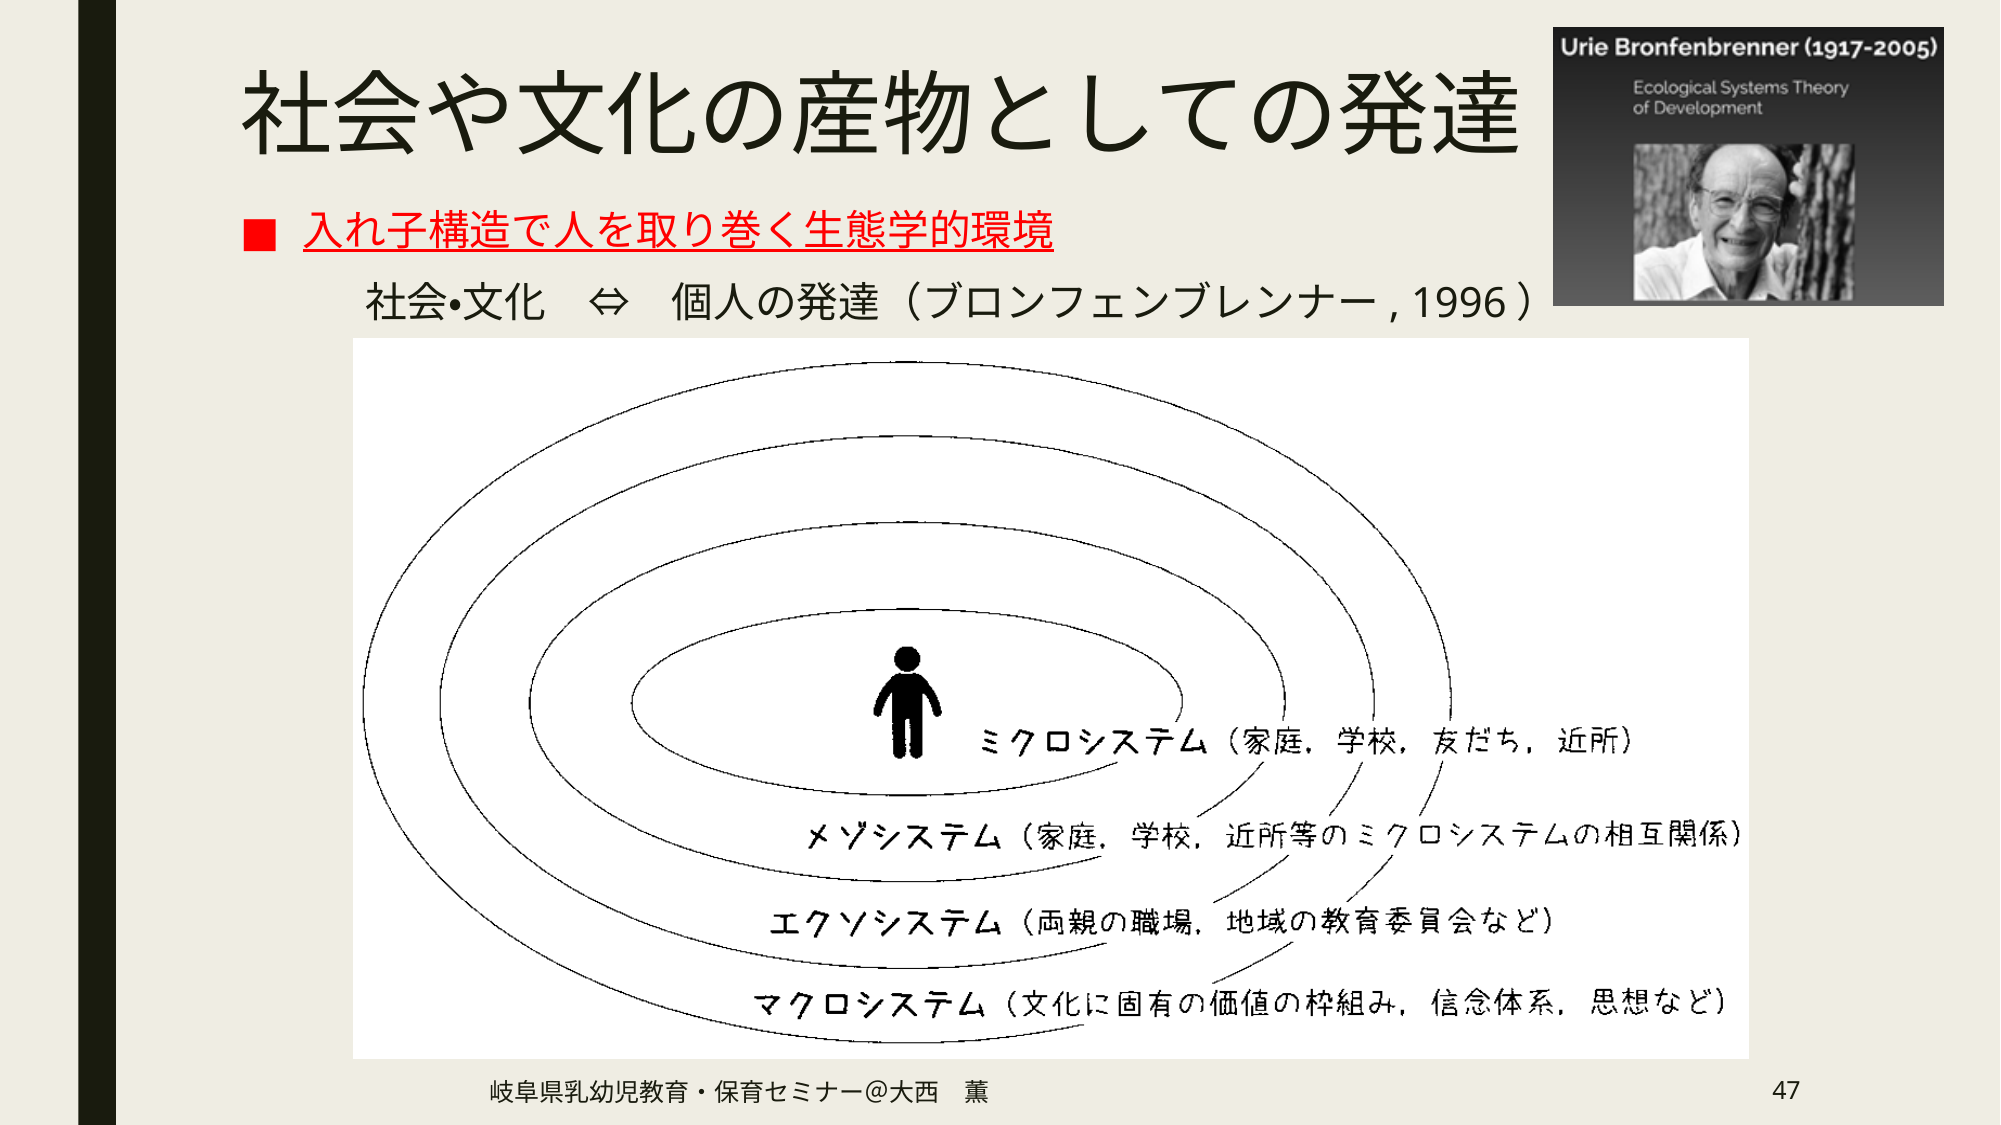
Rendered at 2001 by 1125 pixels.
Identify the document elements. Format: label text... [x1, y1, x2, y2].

picture [1553, 27, 1944, 306]
slide_number 47 [1553, 1058, 1816, 1125]
title 社会や文化の産物としての発達 [225, 61, 1553, 200]
footer 岐阜県乳幼児教育・保育セミナー＠大西 薫 [474, 1059, 1505, 1125]
list 入れ子構造で人を取り巻く生態学的環境 社会・文化 ⇔ 個人の発達（ブロンフェンブレンナー, 1996） [225, 200, 1800, 789]
picture [353, 338, 1749, 1059]
